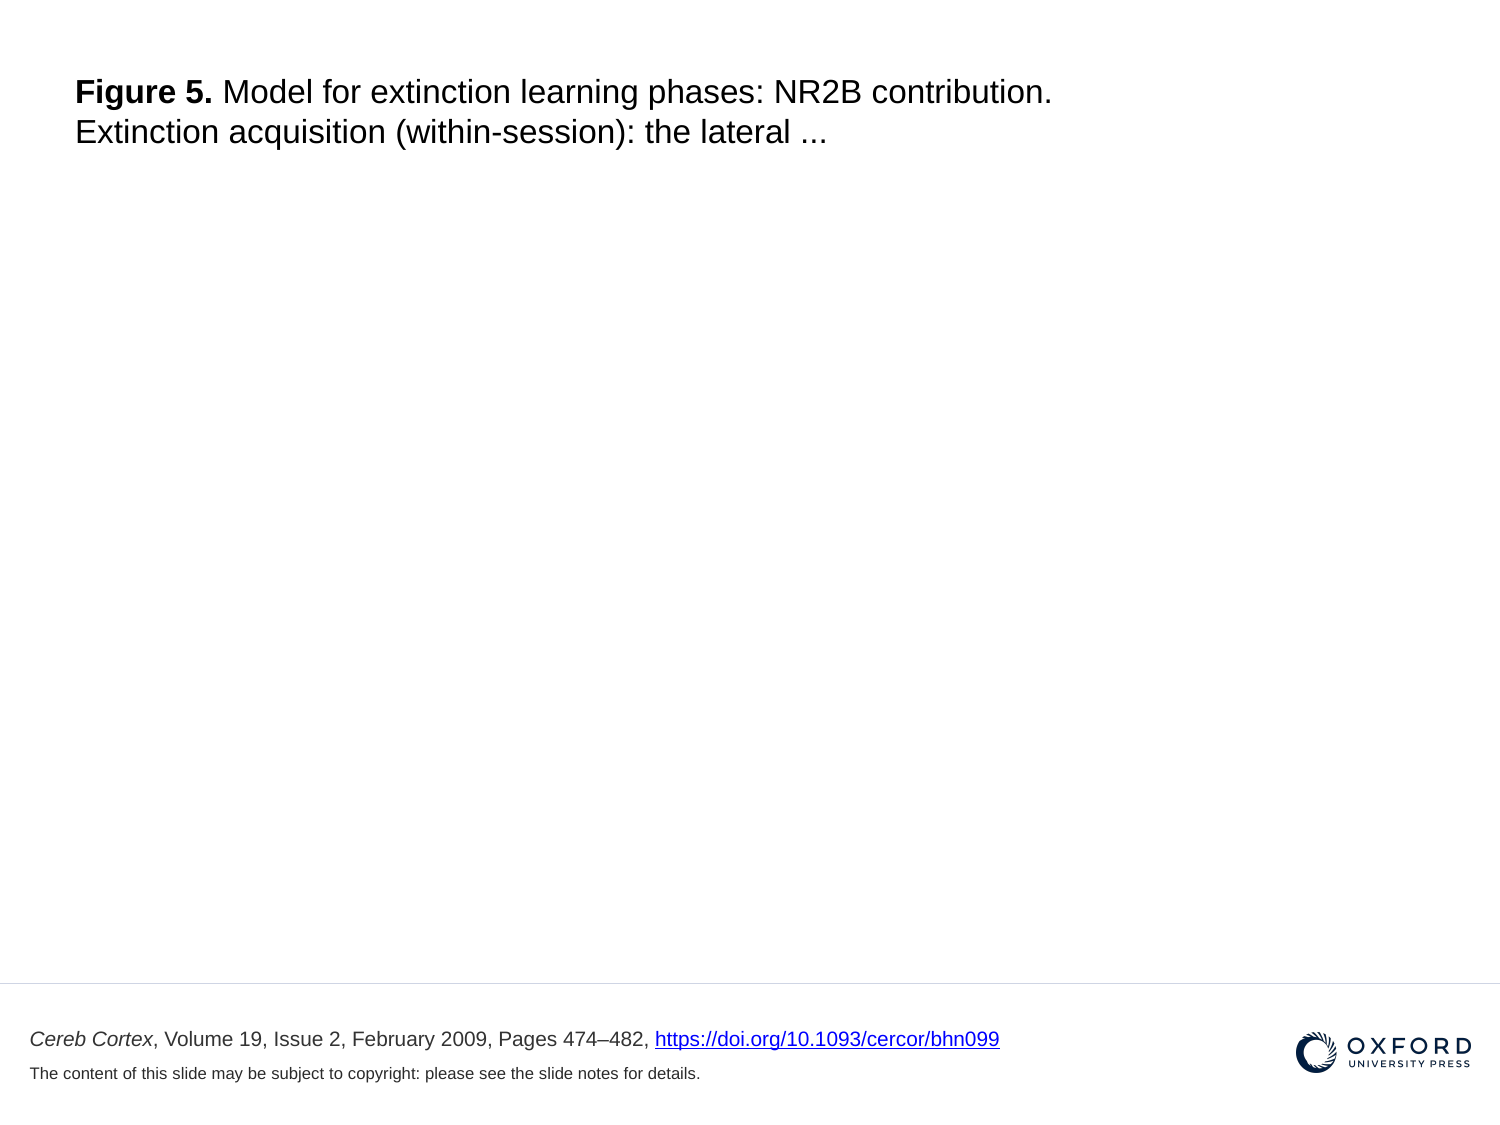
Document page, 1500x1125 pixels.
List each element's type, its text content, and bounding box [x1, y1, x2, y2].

title Figure 5. Model for extinction learning phases: NR2B contribution. Extinction acquisition (within-session): the lateral ... [75, 69, 1078, 171]
picture [1296, 1032, 1471, 1073]
footer Cereb Cortex, Volume 19, Issue 2, February 2009, Pages 474–482, https://doi.org/10.1093/cercor/bhn099 The content of this slide may be subject to copyright: please see the slide notes for details. [0, 983, 1260, 1125]
